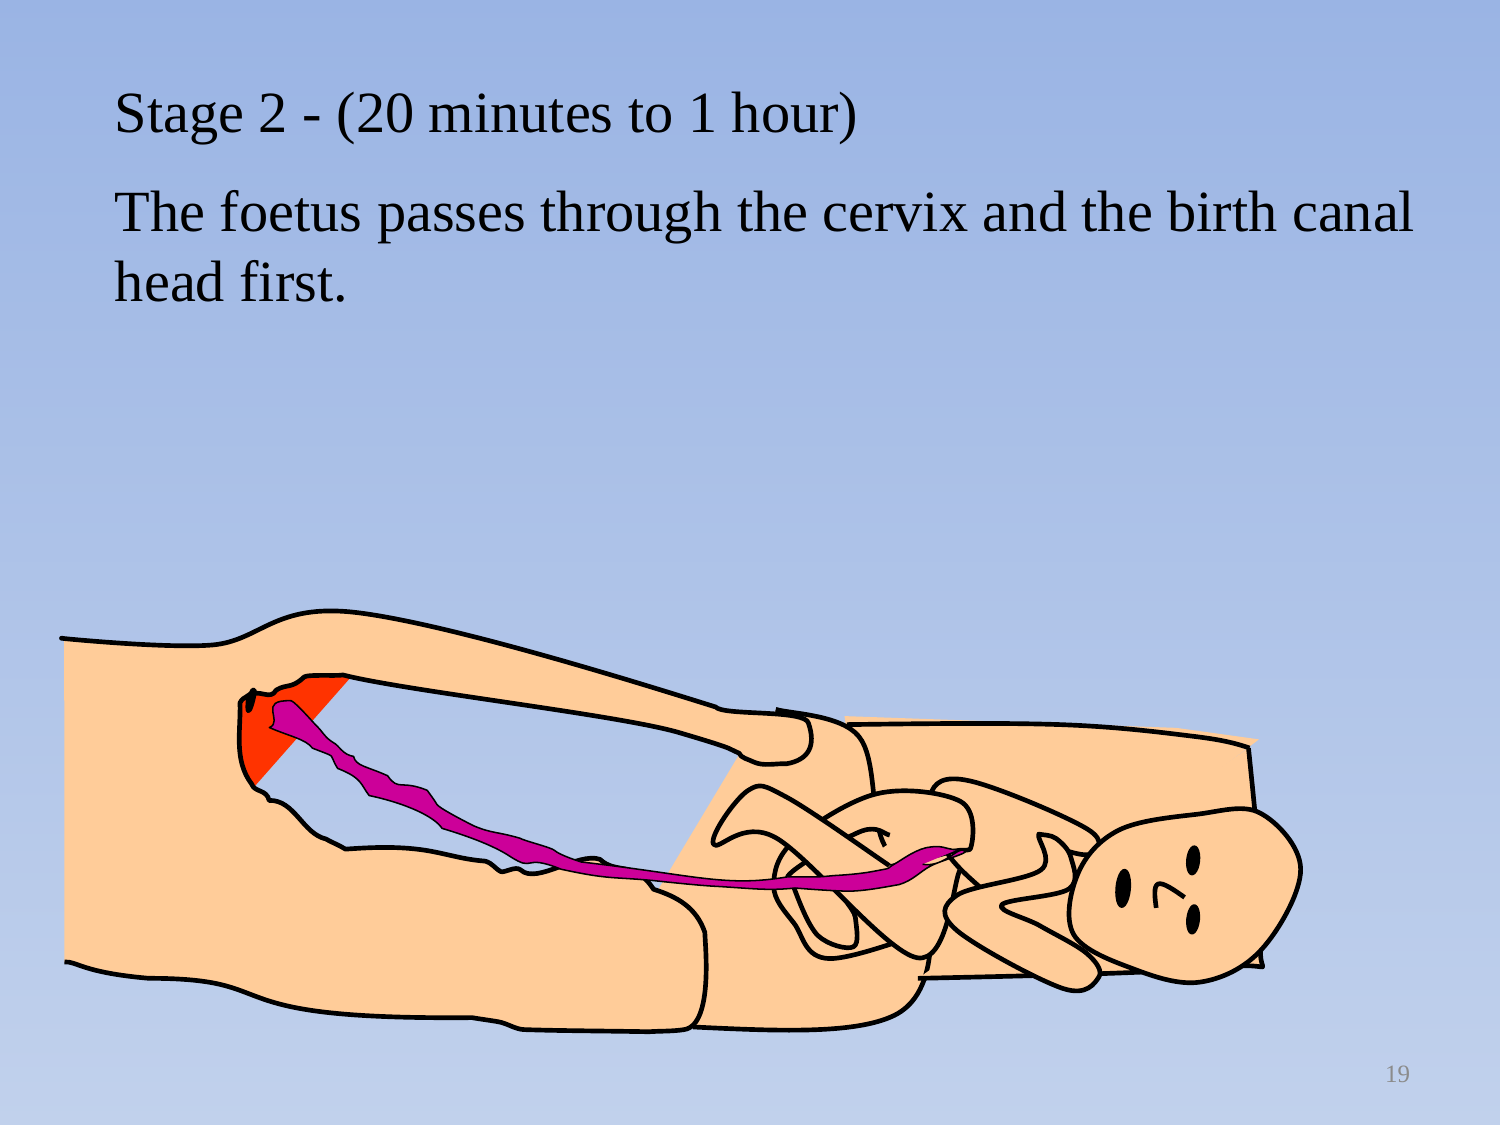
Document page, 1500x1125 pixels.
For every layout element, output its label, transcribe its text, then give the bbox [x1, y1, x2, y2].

text_box [240, 676, 350, 787]
text_box [774, 889, 837, 959]
text_box [657, 882, 728, 969]
text_box [774, 847, 805, 878]
text_box [823, 810, 837, 828]
text_box [269, 700, 837, 891]
text_box [693, 888, 924, 1031]
slide_number 19 [1074, 1042, 1425, 1103]
text_box [1285, 833, 1301, 916]
text_box [731, 832, 787, 880]
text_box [846, 722, 1282, 981]
text_box [61, 610, 812, 1032]
text_box [1044, 981, 1097, 991]
text_box [789, 863, 819, 876]
text_box [668, 754, 760, 880]
text_box [755, 709, 837, 819]
text_box Stage 2 - (20 minutes to 1 hour) The foetus passes through the cervix and the birth canal head first. [100, 66, 1447, 321]
text_box [712, 785, 837, 876]
